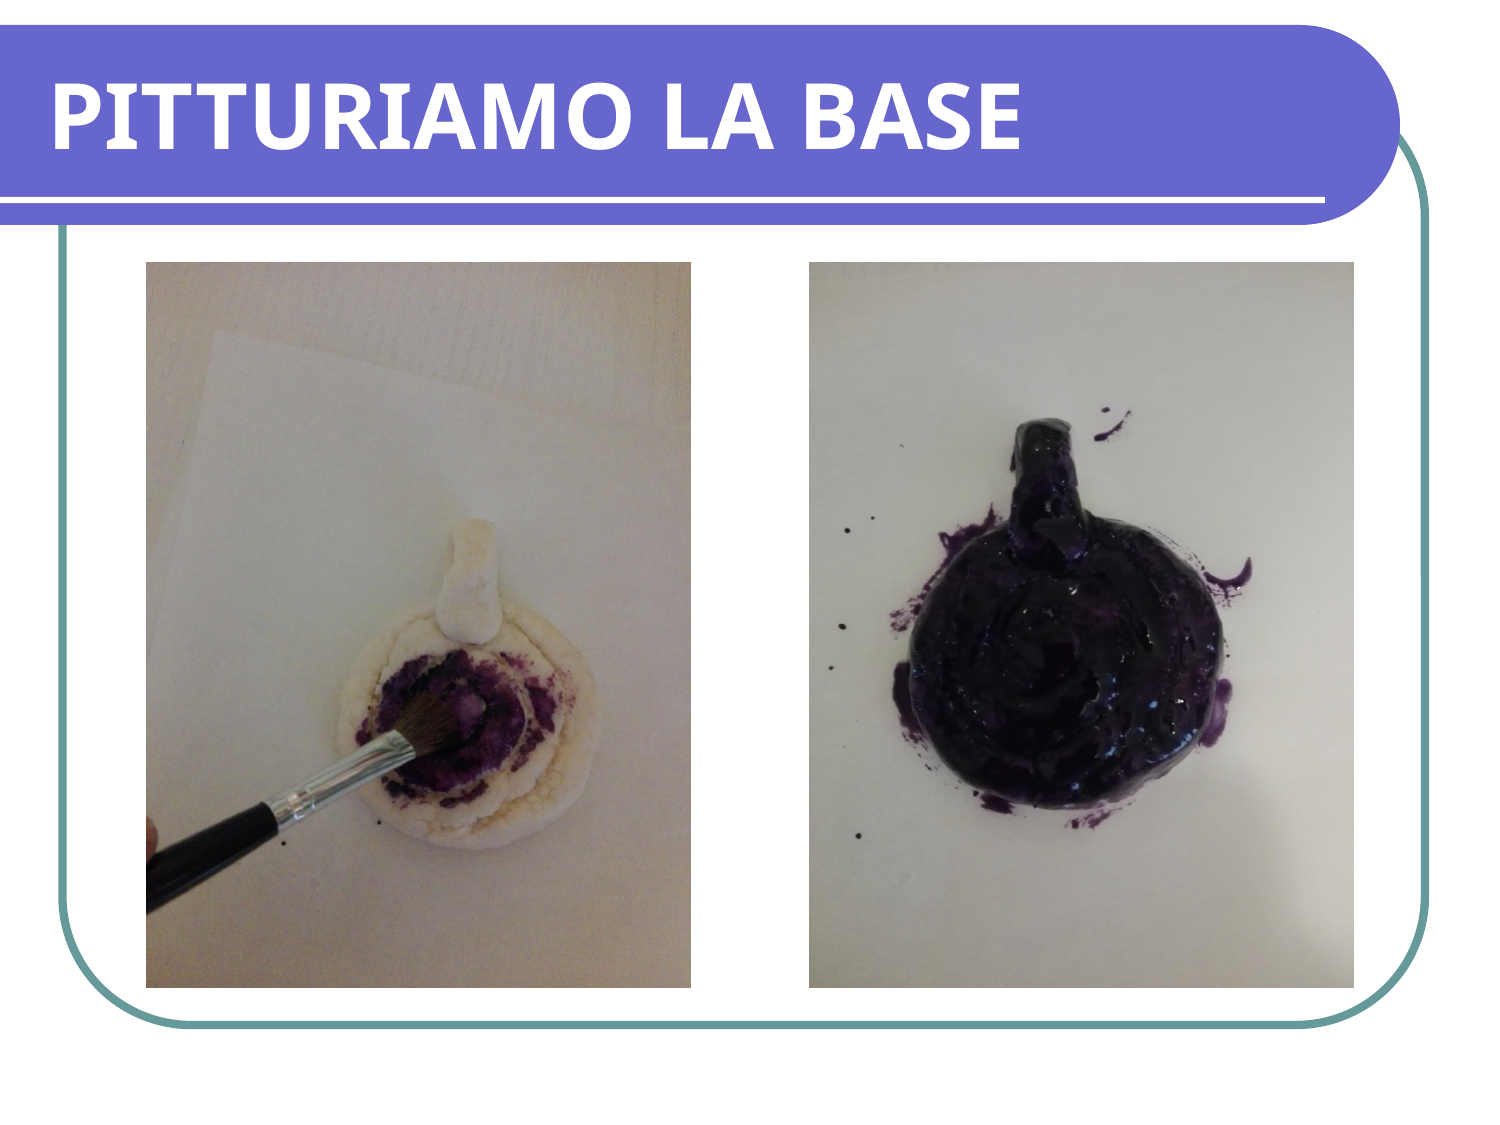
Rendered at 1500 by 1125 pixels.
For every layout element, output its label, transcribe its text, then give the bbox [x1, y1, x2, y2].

title PITTURIAMO LA BASE [32, 37, 1347, 188]
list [146, 262, 691, 988]
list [809, 262, 1354, 988]
